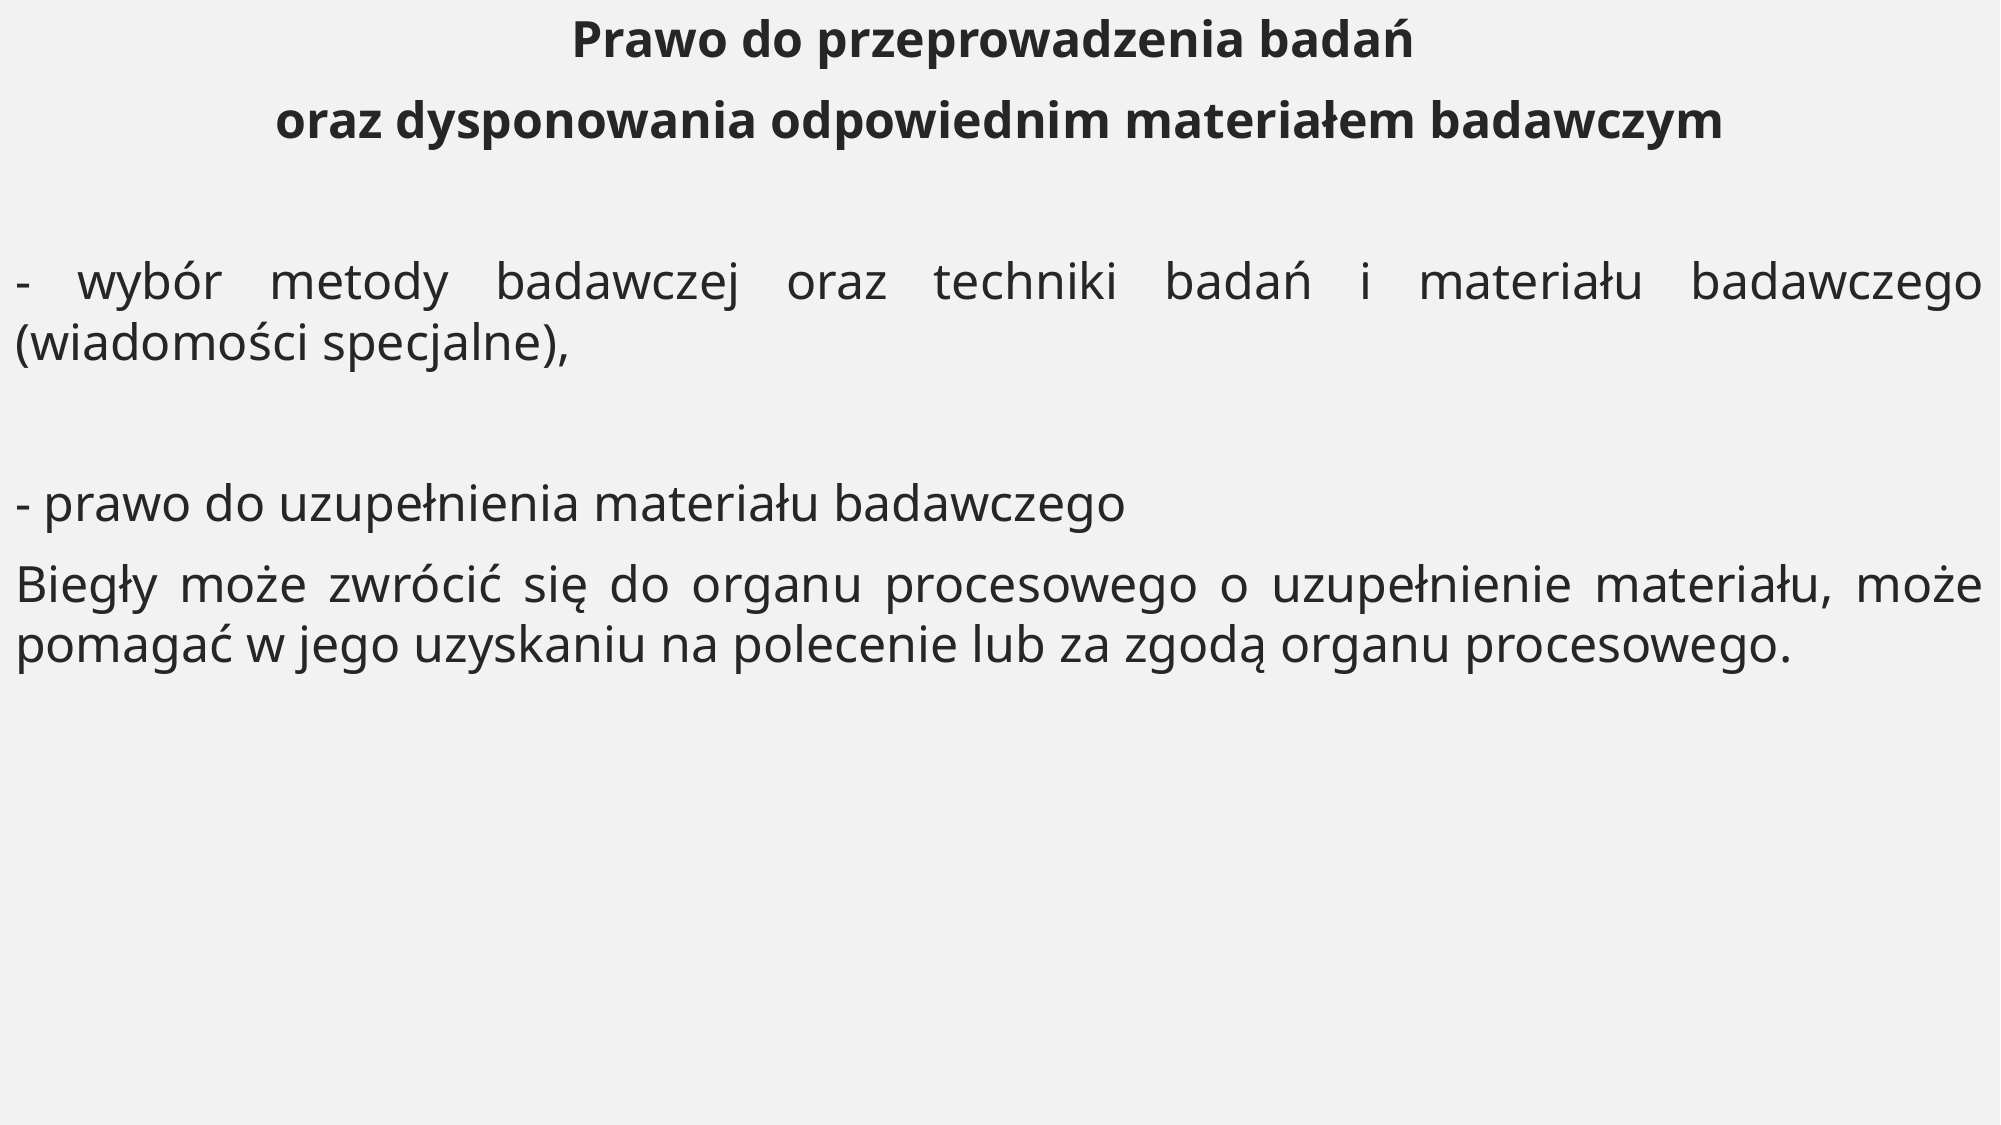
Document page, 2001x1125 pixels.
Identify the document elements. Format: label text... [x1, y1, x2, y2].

list Prawo do przeprowadzenia badań oraz dysponowania odpowiednim materiałem badawczym - wybór metody badawczej oraz techniki badań i materiału badawczego (wiadomości specjalne), - prawo do uzupełnienia materiału badawczego Biegły może zwrócić się do organu procesowego o uzupełnienie materiału, może pomagać w jego uzyskaniu na polecenie lub za zgodą organu procesowego. [0, 0, 2000, 1125]
